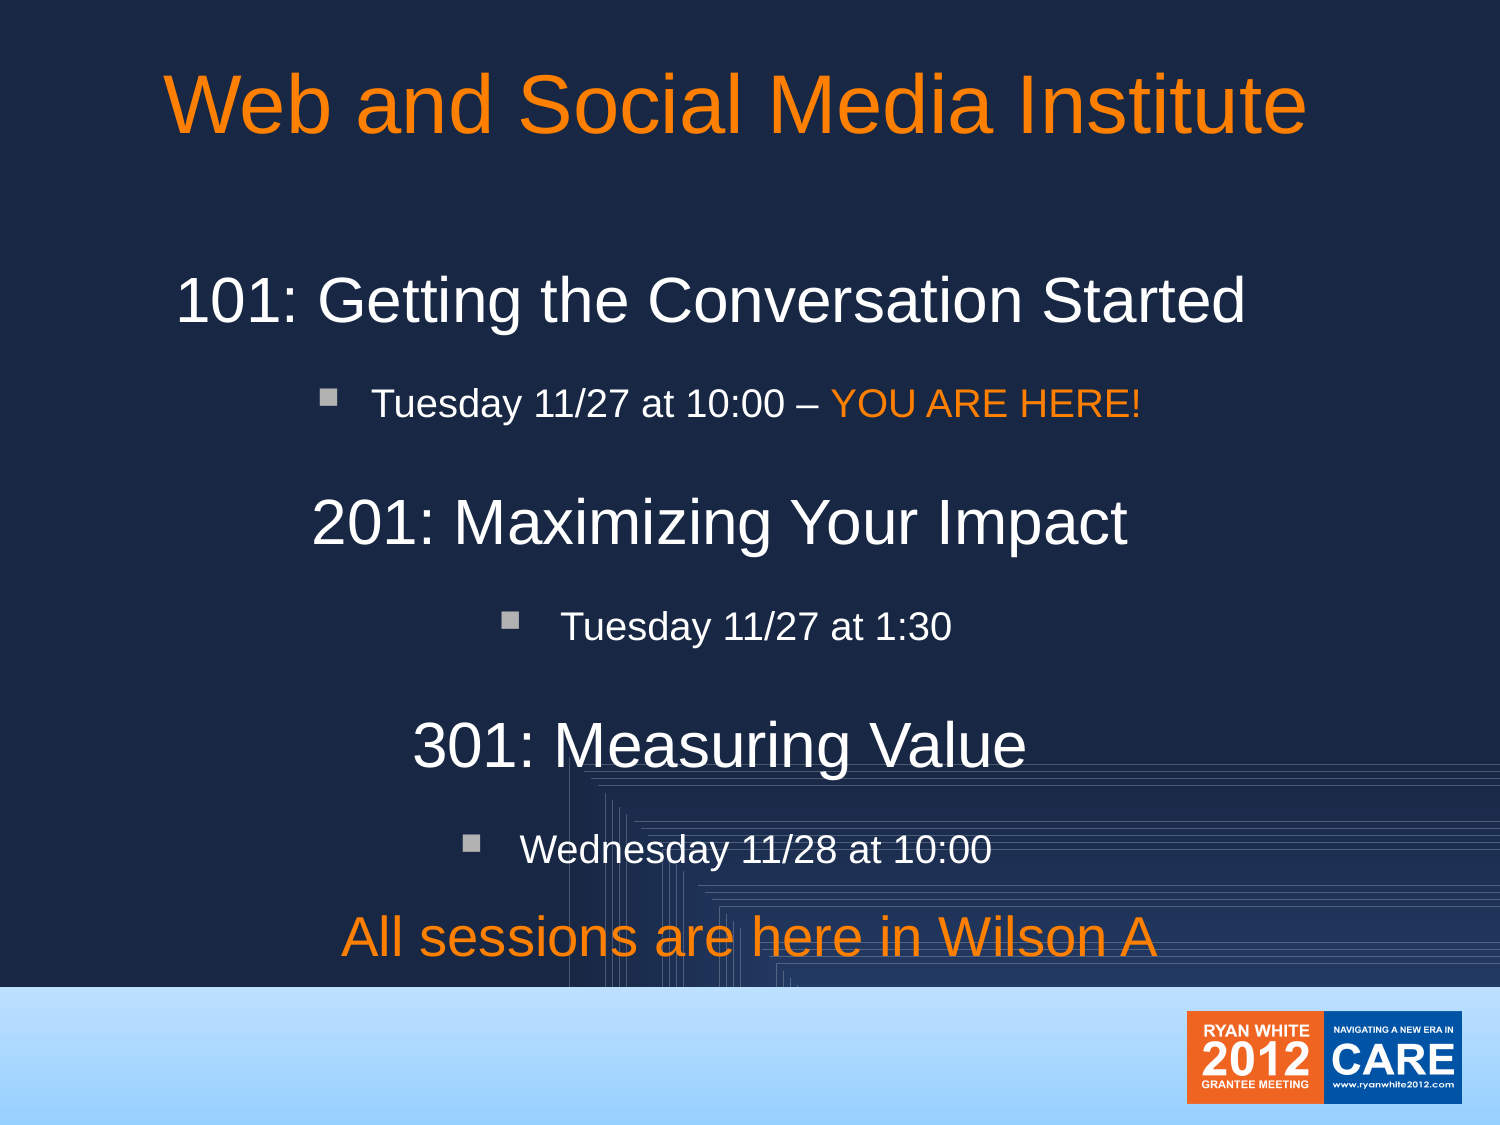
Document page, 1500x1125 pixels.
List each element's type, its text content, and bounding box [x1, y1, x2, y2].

picture [1187, 1011, 1462, 1104]
title Web and Social Media Institute [61, 19, 1412, 183]
text_box All sessions are here in Wilson A [326, 893, 1173, 976]
list 101: Getting the Conversation Started Tuesday 11/27 at 10:00 – YOU ARE HERE! 201: Maximizing Your Impact Tuesday 11/27 at 1:30 301: Measuring Value Wednesday 11/28 at 10:00 [123, 219, 1317, 882]
